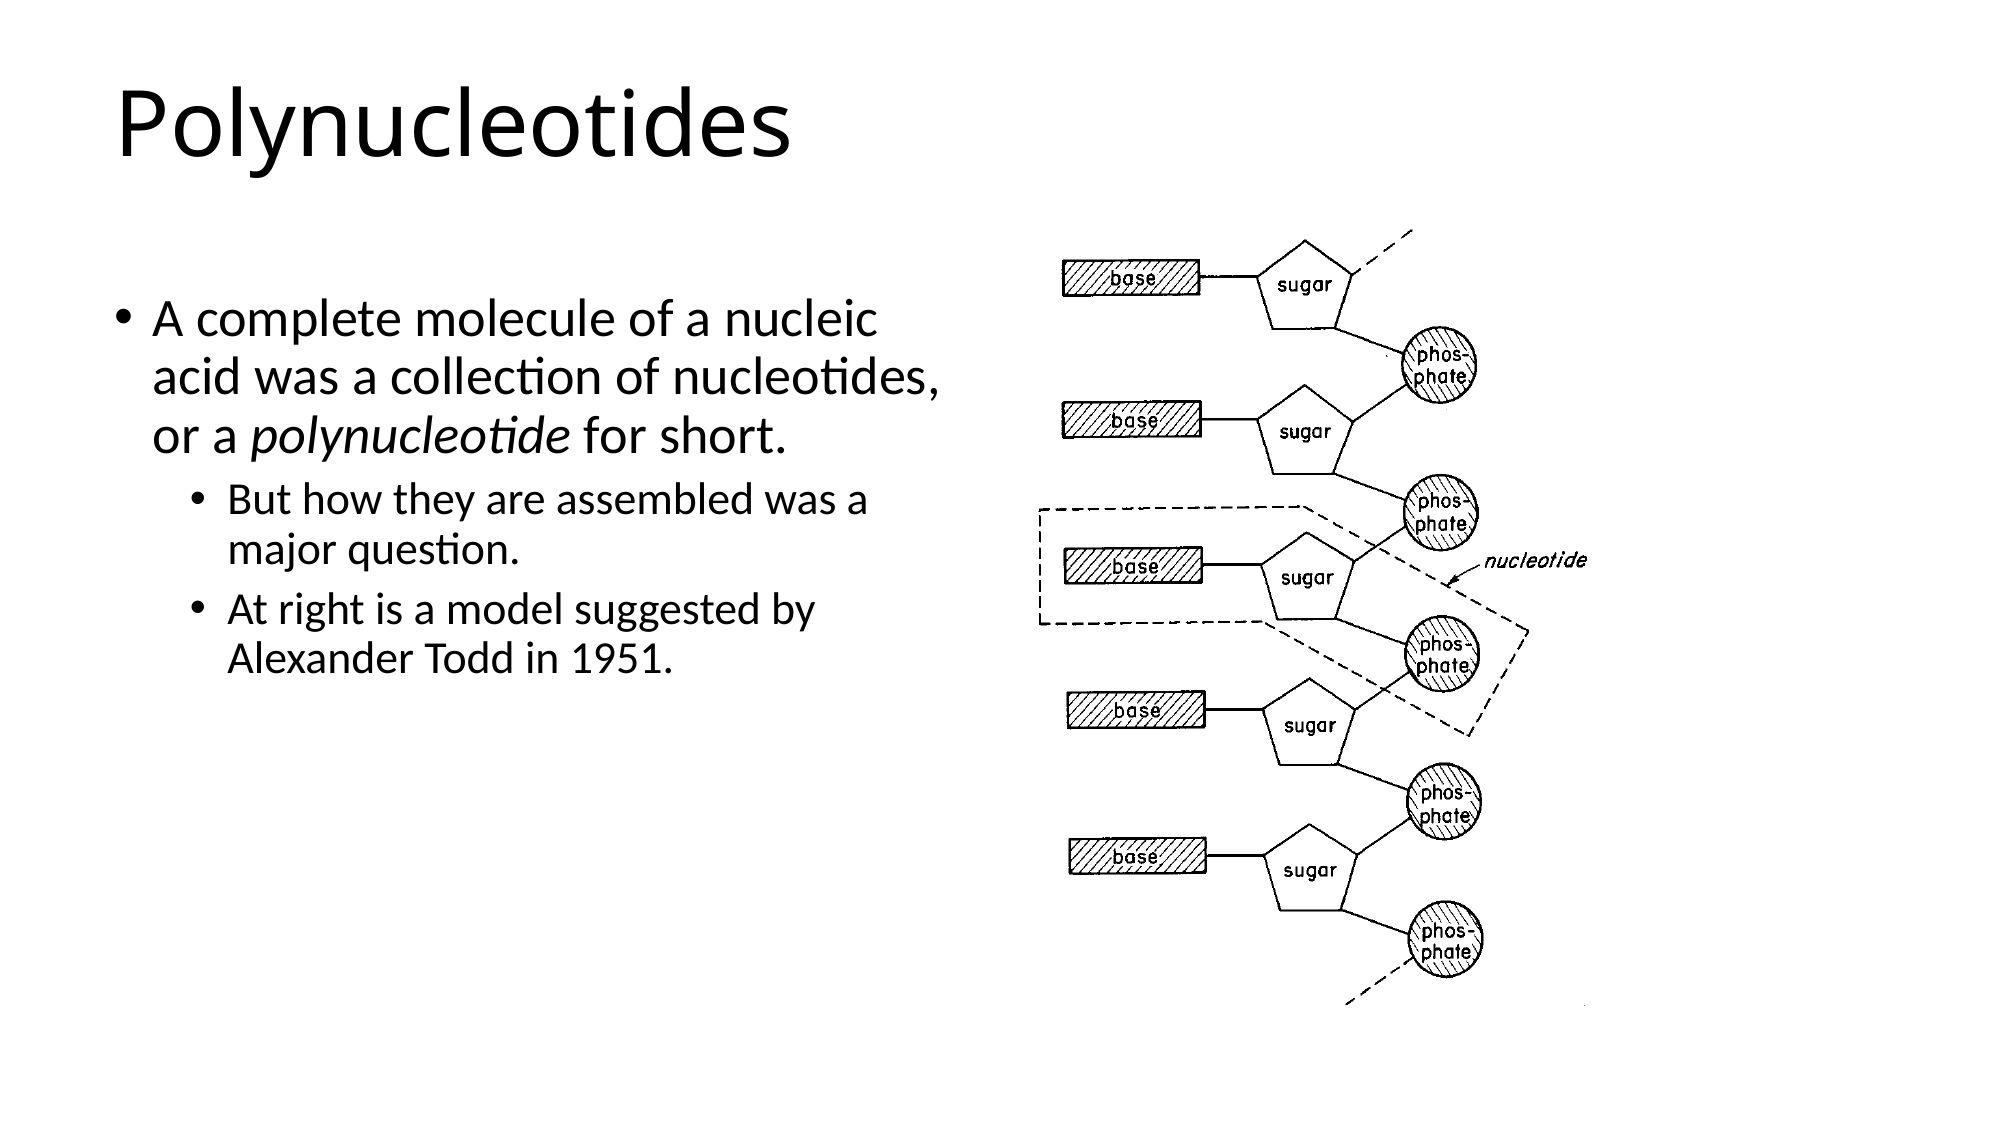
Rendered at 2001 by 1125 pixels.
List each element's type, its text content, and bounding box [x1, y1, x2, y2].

list A complete molecule of a nucleic acid was a collection of nucleotides, or a polynucleotide for short. But how they are assembled was a major question. At right is a model suggested by Alexander Todd in 1951. [99, 282, 984, 1006]
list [1025, 212, 1611, 1006]
title Polynucleotides [99, 20, 1750, 233]
